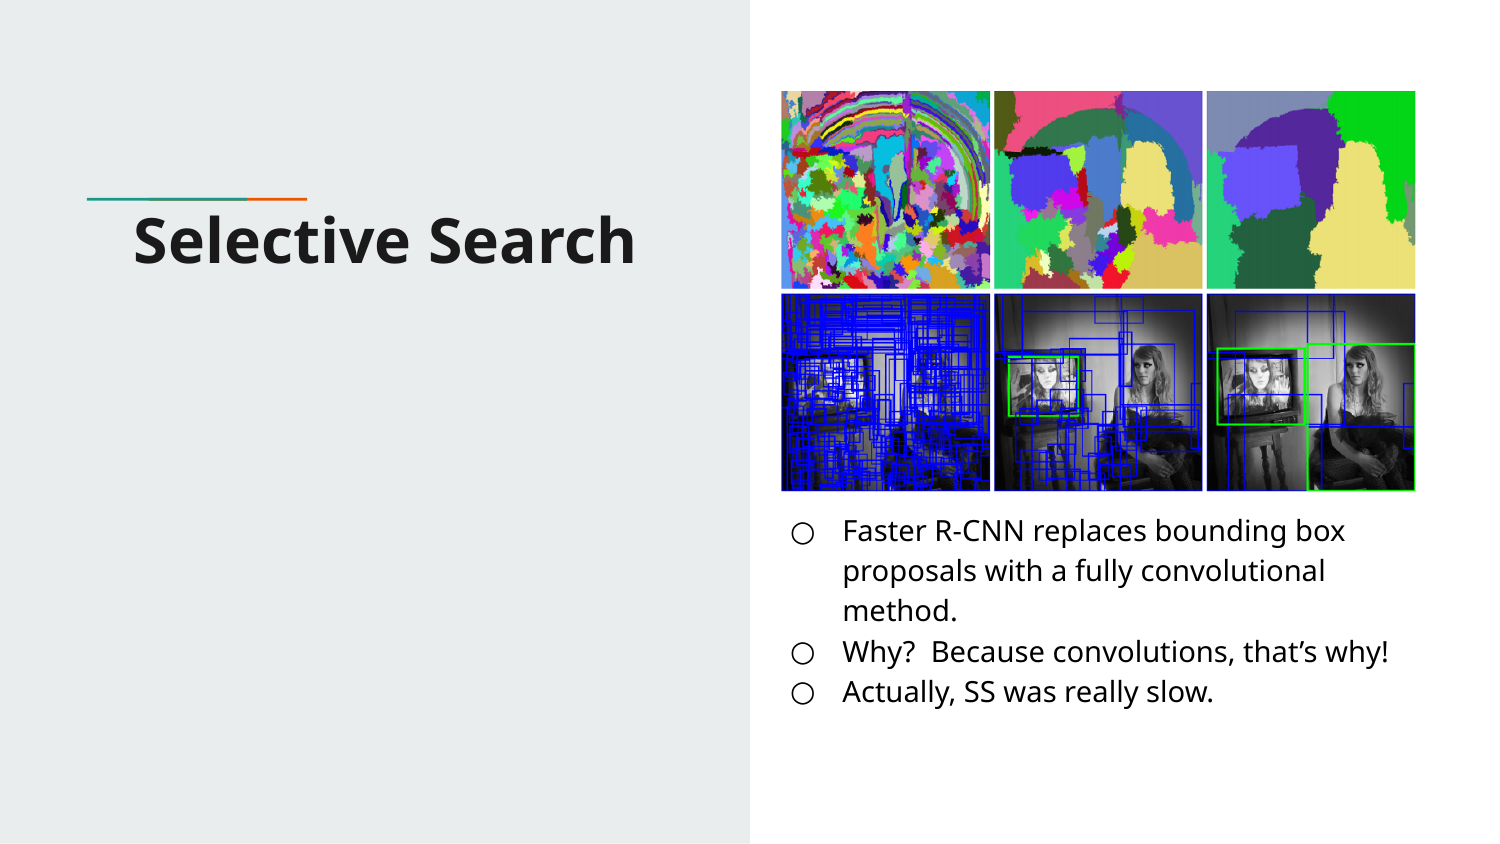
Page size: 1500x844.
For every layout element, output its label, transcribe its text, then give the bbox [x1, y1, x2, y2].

text_box Faster R-CNN replaces bounding box proposals with a fully convolutional method. Why? Because convolutions, that’s why! Actually, SS was really slow. [677, 398, 1463, 817]
title Selective Search [118, 185, 749, 424]
picture [754, 77, 1429, 496]
